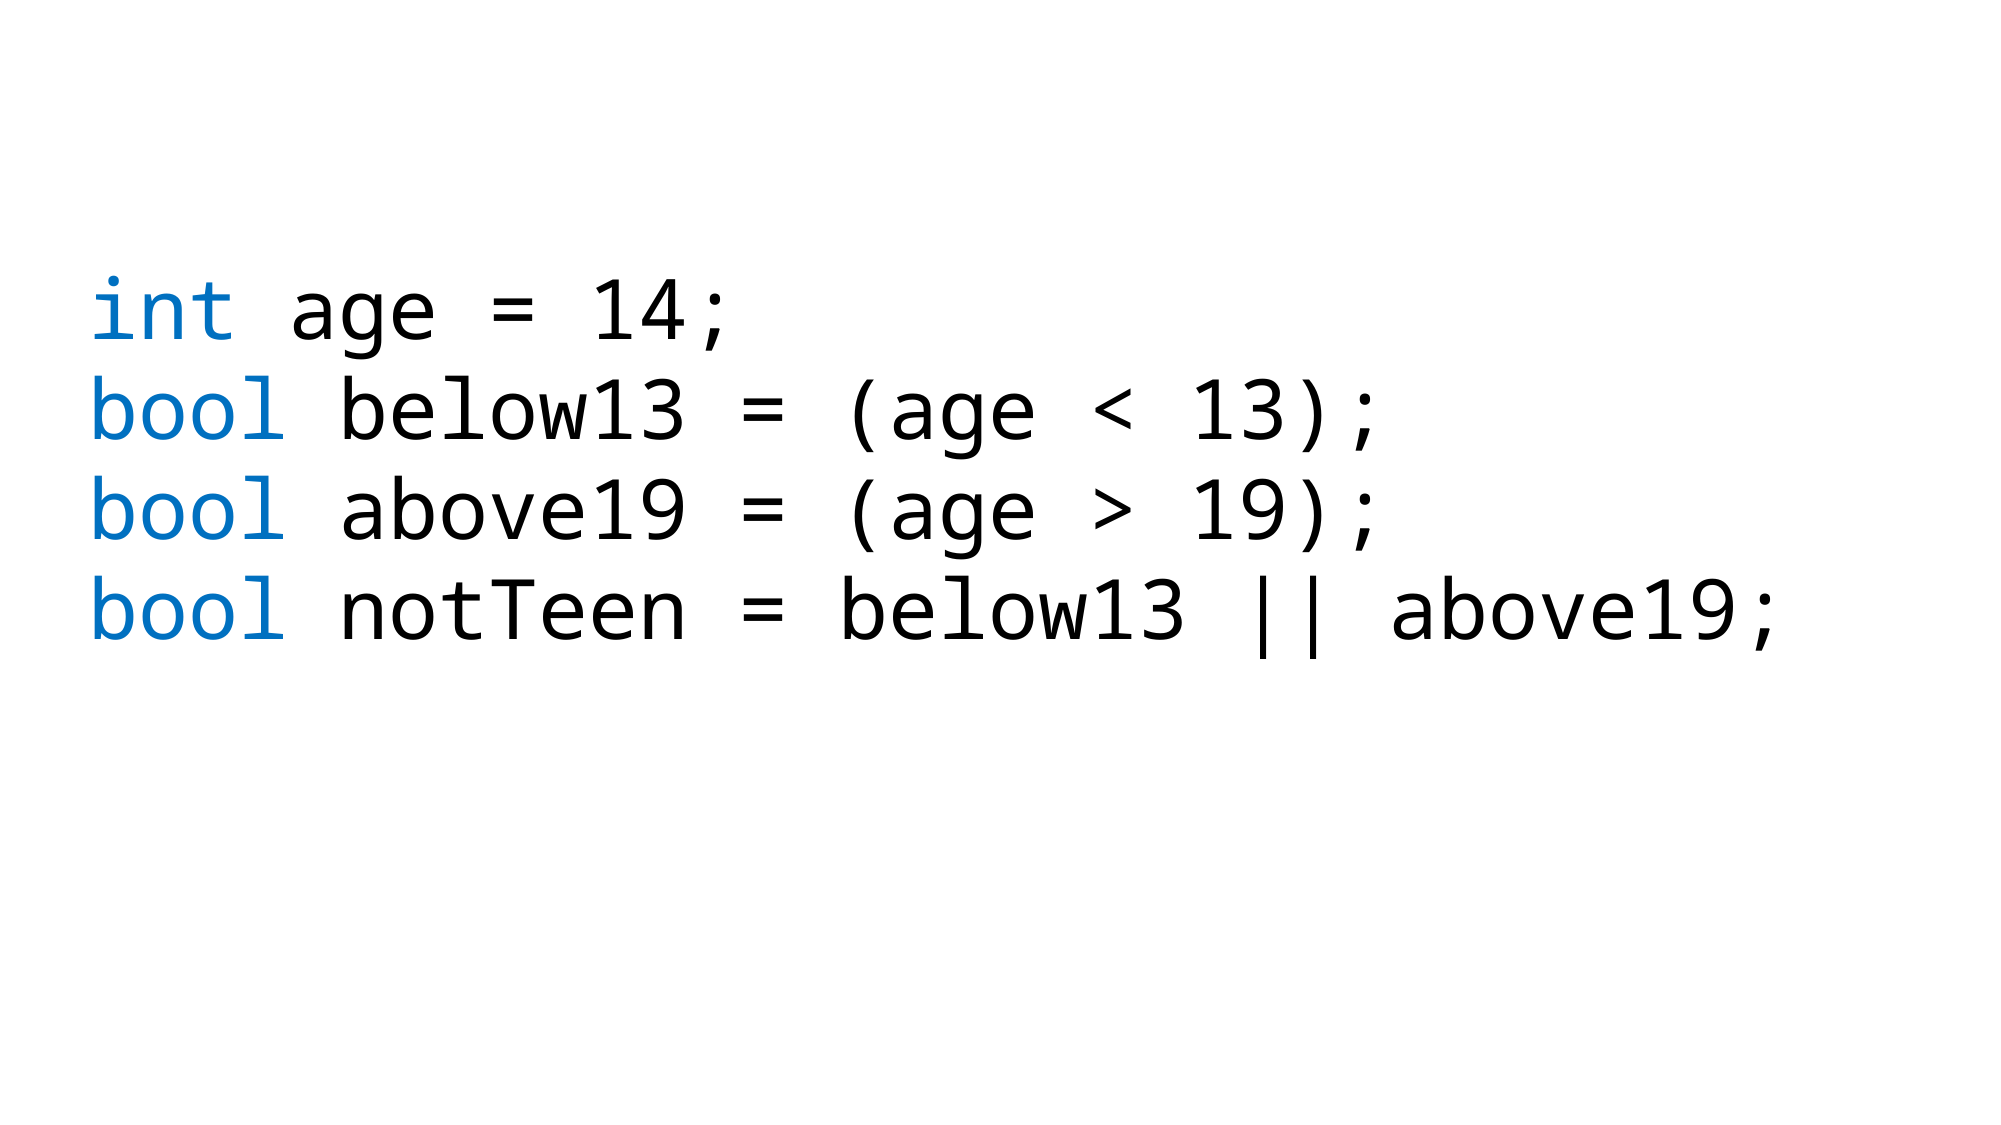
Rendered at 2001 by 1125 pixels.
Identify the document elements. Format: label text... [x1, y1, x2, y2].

text_box int age = 14; bool below13 = (age < 13); bool above19 = (age > 19); bool notTeen = below13 || above19; [73, 248, 1804, 664]
